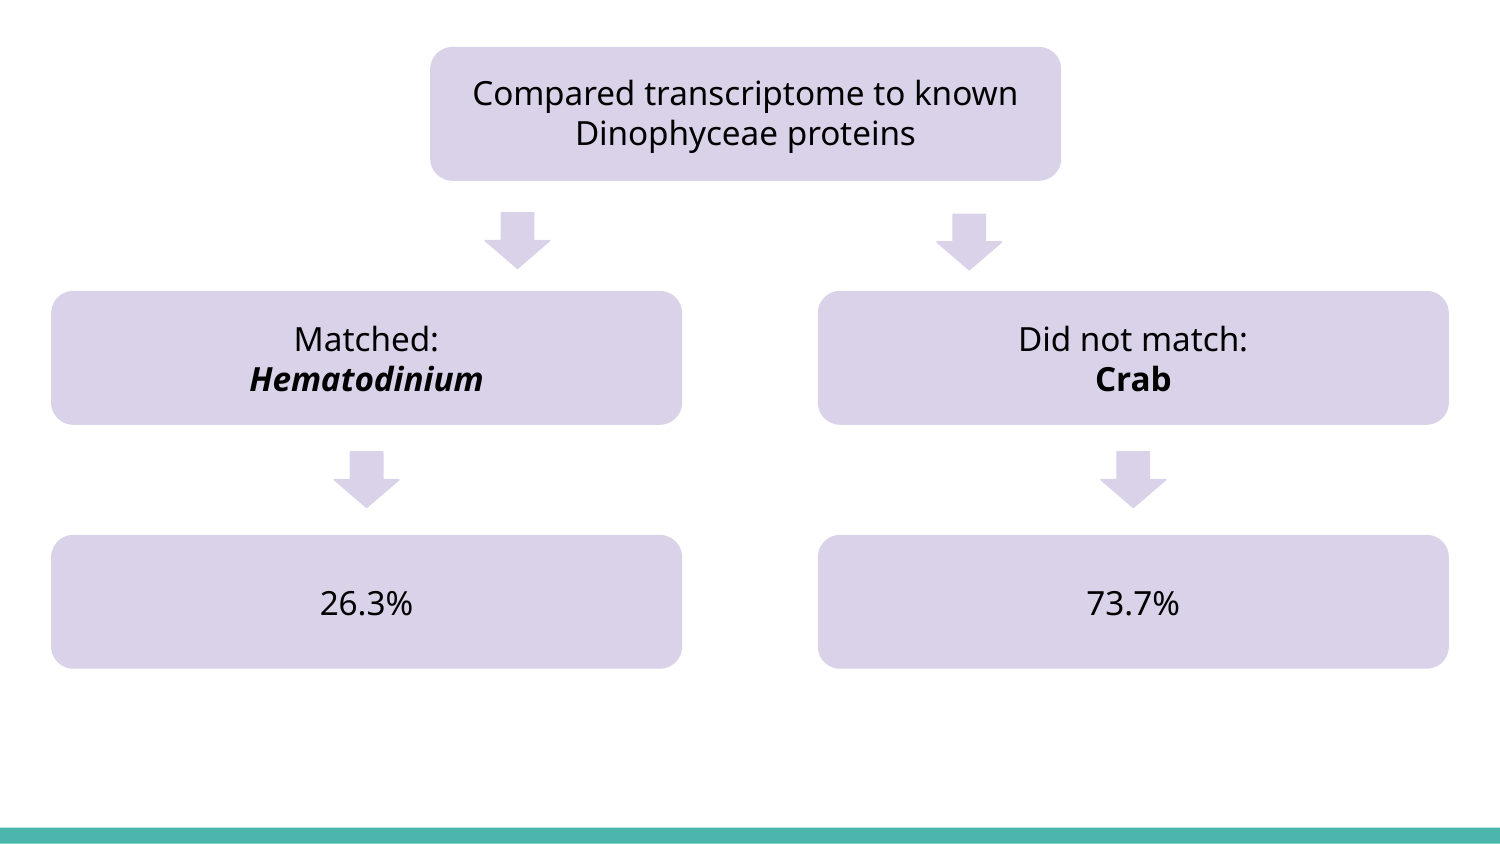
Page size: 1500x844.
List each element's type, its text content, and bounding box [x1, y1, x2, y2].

text_box [449, 171, 937, 201]
text_box [334, 452, 399, 508]
text_box [1101, 452, 1166, 508]
text_box Compared transcriptome to known Dinophyceae proteins [430, 53, 1062, 171]
text_box 73.7% [817, 534, 1449, 669]
text_box [937, 171, 1058, 181]
text_box 26.3% [51, 534, 683, 669]
text_box Matched: Hematodinium [51, 290, 683, 425]
text_box [437, 46, 1055, 53]
text_box [434, 171, 449, 181]
text_box [936, 214, 1002, 270]
text_box [485, 212, 550, 269]
text_box Did not match: Crab [817, 290, 1449, 425]
